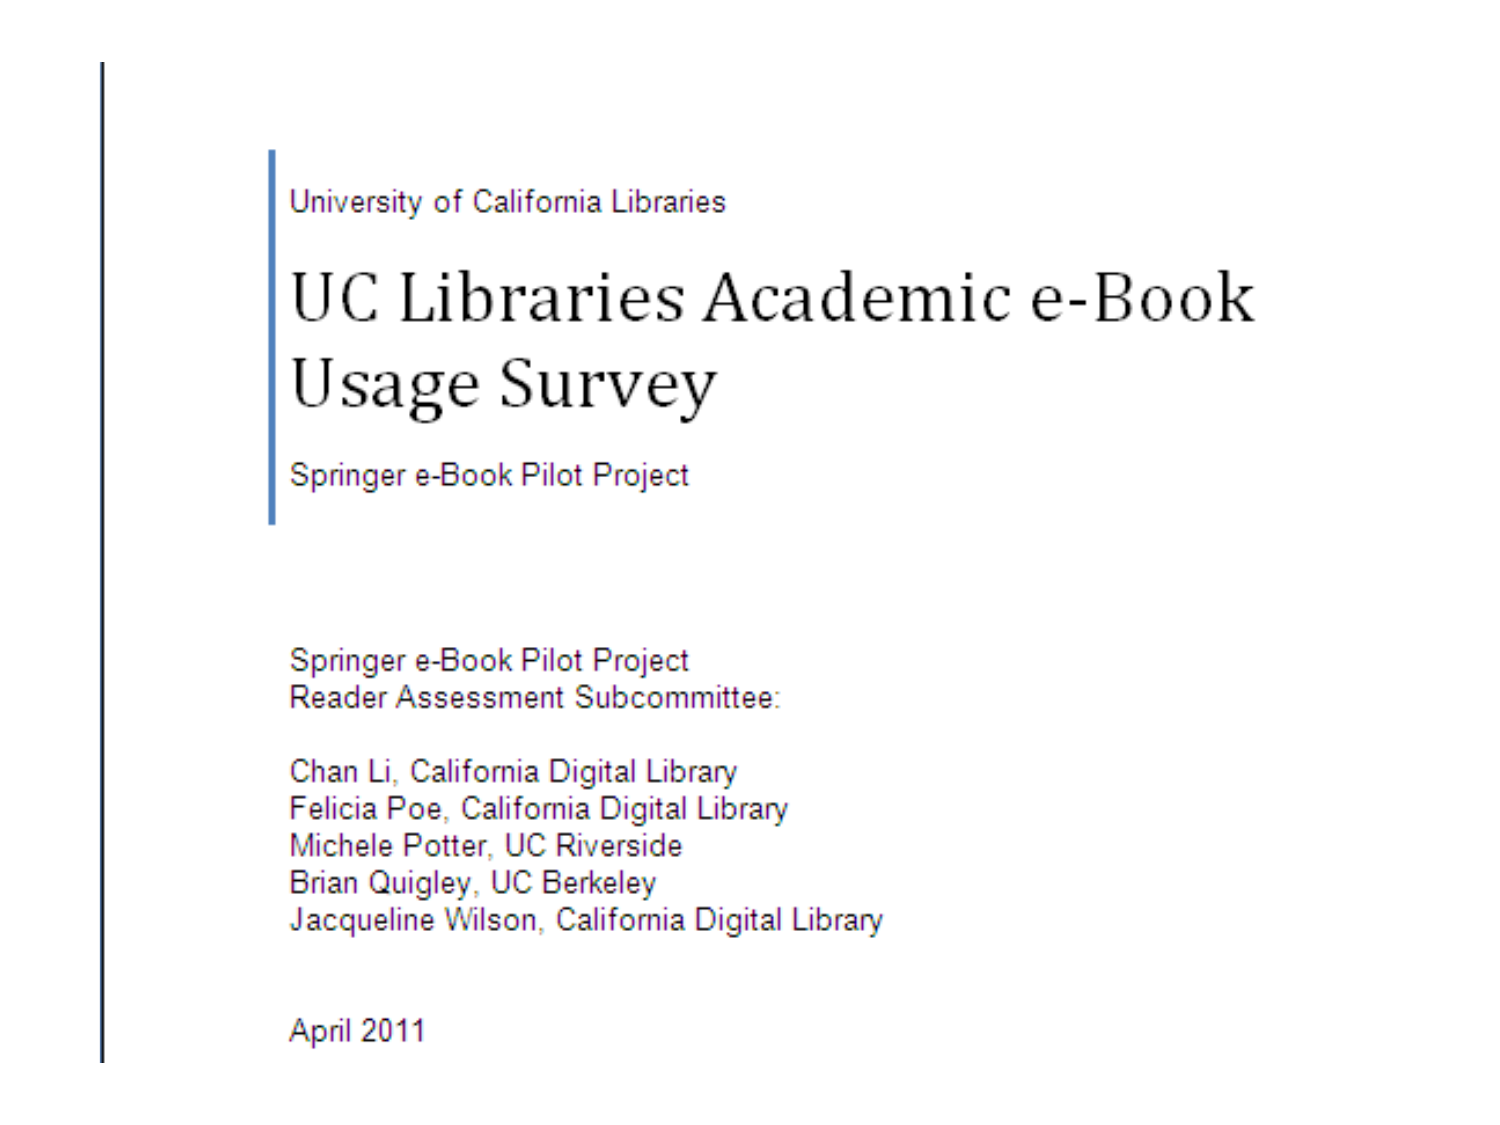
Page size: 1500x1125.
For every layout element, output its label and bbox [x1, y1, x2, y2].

picture [99, 61, 1416, 1063]
